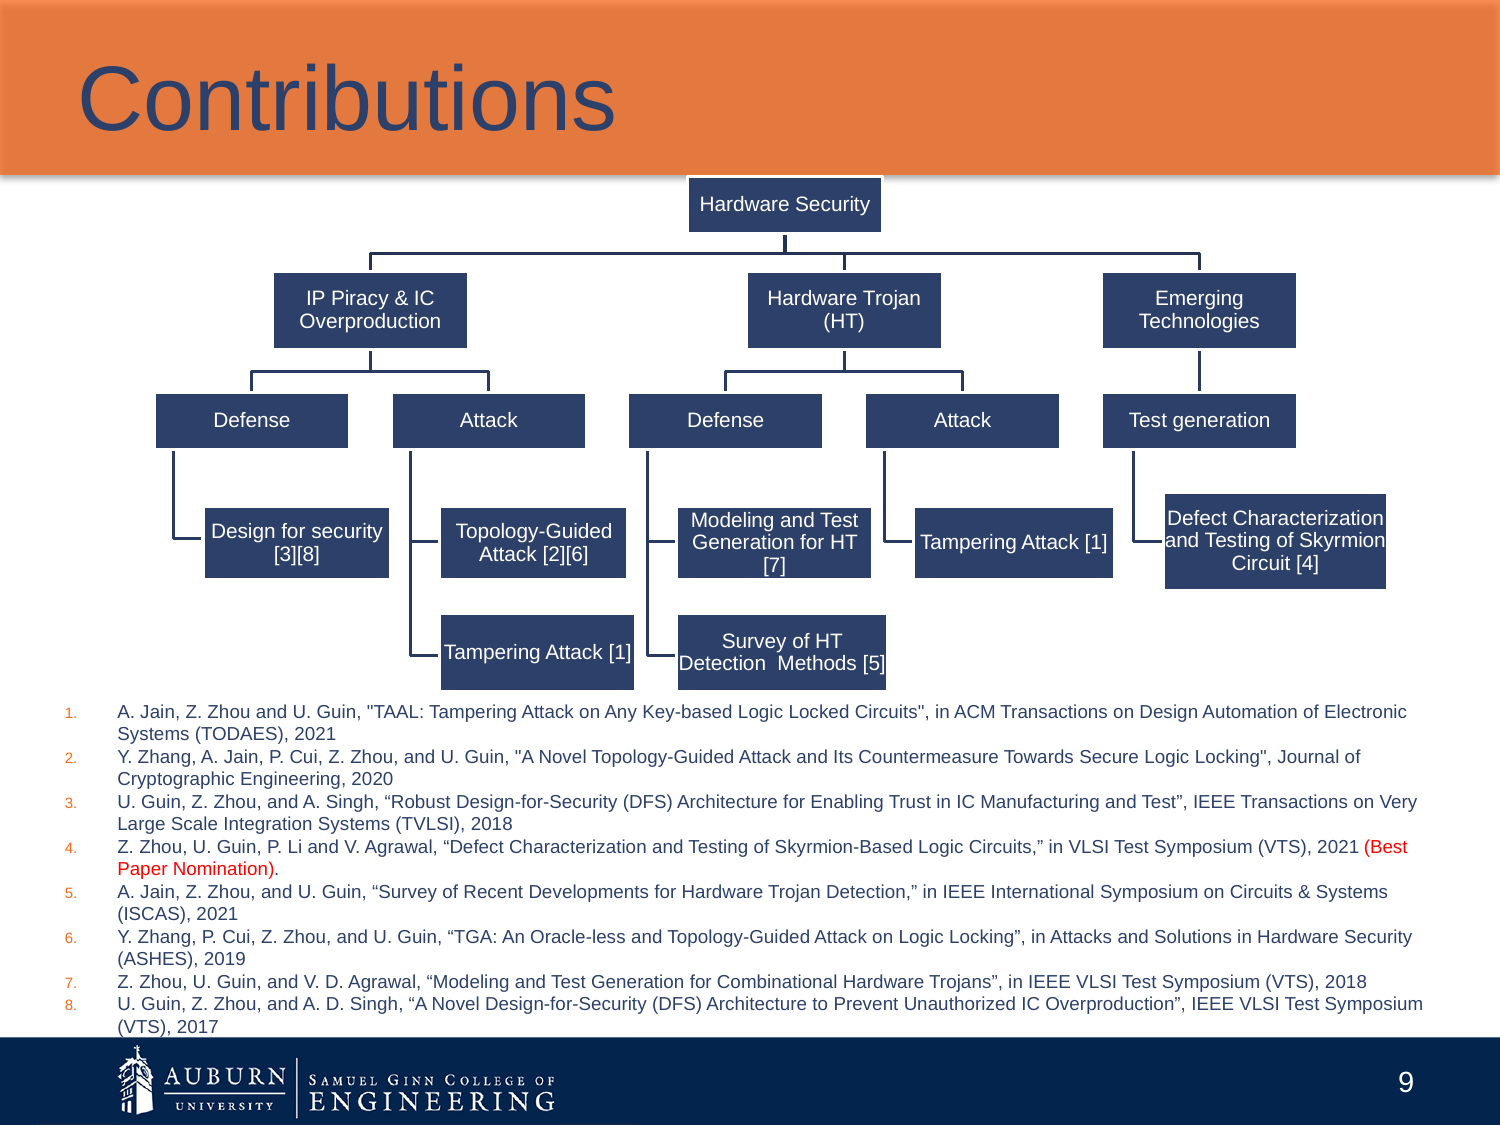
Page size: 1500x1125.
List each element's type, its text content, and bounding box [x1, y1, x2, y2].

picture [37, 1039, 636, 1125]
title Contributions [62, 12, 1438, 175]
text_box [153, 175, 1388, 693]
text_box A. Jain, Z. Zhou and U. Guin, "TAAL: Tampering Attack on Any Key-based Logic Locked Circuits", in ACM Transactions on Design Automation of Electronic Systems (TODAES), 2021 Y. Zhang, A. Jain, P. Cui, Z. Zhou, and U. Guin, "A Novel Topology-Guided Attack and Its Countermeasure Towards Secure Logic Locking", Journal of Cryptographic Engineering, 2020 U. Guin, Z. Zhou, and A. Singh, “Robust Design-for-Security (DFS) Architecture for Enabling Trust in IC Manufacturing and Test”, IEEE Transactions on Very Large Scale Integration Systems (TVLSI), 2018 Z. Zhou, U. Guin, P. Li and V. Agrawal, “Defect Characterization and Testing of Skyrmion-Based Logic Circuits,” in VLSI Test Symposium (VTS), 2021 (Best Paper Nomination). A. Jain, Z. Zhou, and U. Guin, “Survey of Recent Developments for Hardware Trojan Detection,” in IEEE International Symposium on Circuits & Systems (ISCAS), 2021 Y. Zhang, P. Cui, Z. Zhou, and U. Guin, “TGA: An Oracle-less and Topology-Guided Attack on Logic Locking”, in Attacks and Solutions in Hardware Security (ASHES), 2019 Z. Zhou, U. Guin, and V. D. Agrawal, “Modeling and Test Generation for Combinational Hardware Trojans”, in IEEE VLSI Test Symposium (VTS), 2018 U. Guin, Z. Zhou, and A. D. Singh, “A Novel Design-for-Security (DFS) Architecture to Prevent Unauthorized IC Overproduction”, IEEE VLSI Test Symposium (VTS), 2017 [49, 691, 1463, 1041]
